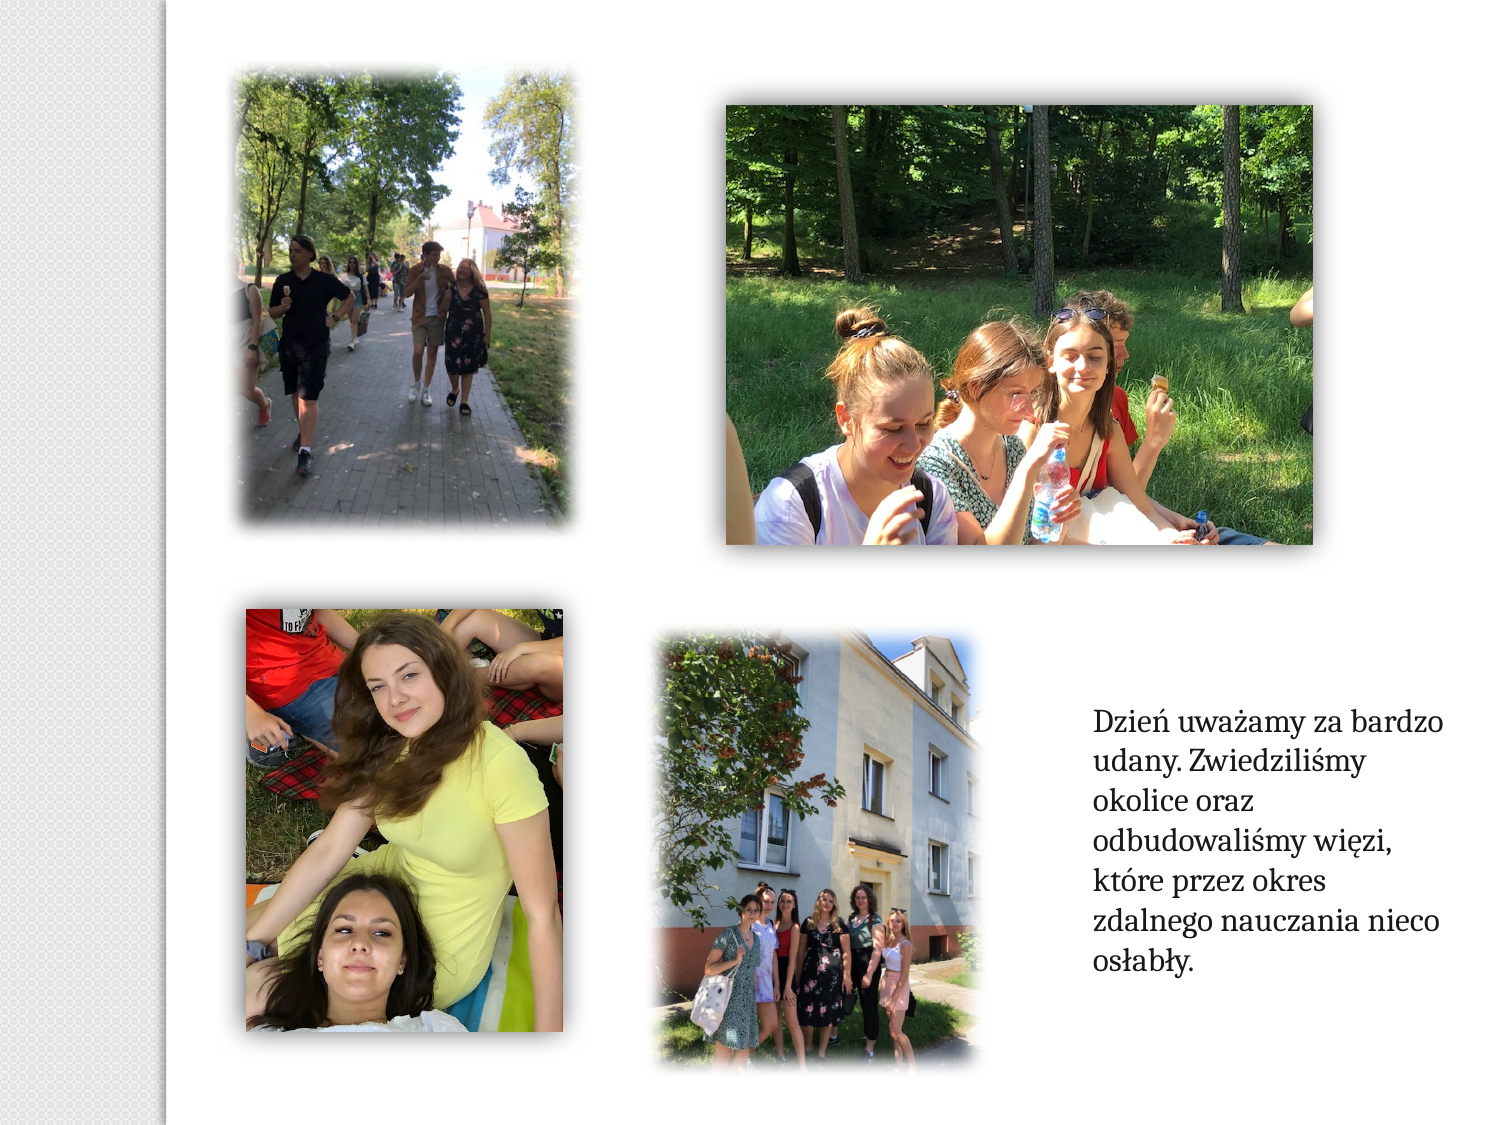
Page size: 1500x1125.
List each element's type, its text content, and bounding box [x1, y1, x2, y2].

picture [245, 609, 563, 1032]
text_box Dzień uważamy za bardzo udany. Zwiedziliśmy okolice oraz odbudowaliśmy więzi, które przez okres zdalnego nauczania nieco osłabły. [1078, 691, 1465, 986]
picture [161, 88, 647, 513]
picture [726, 105, 1313, 546]
picture [587, 651, 1045, 1049]
